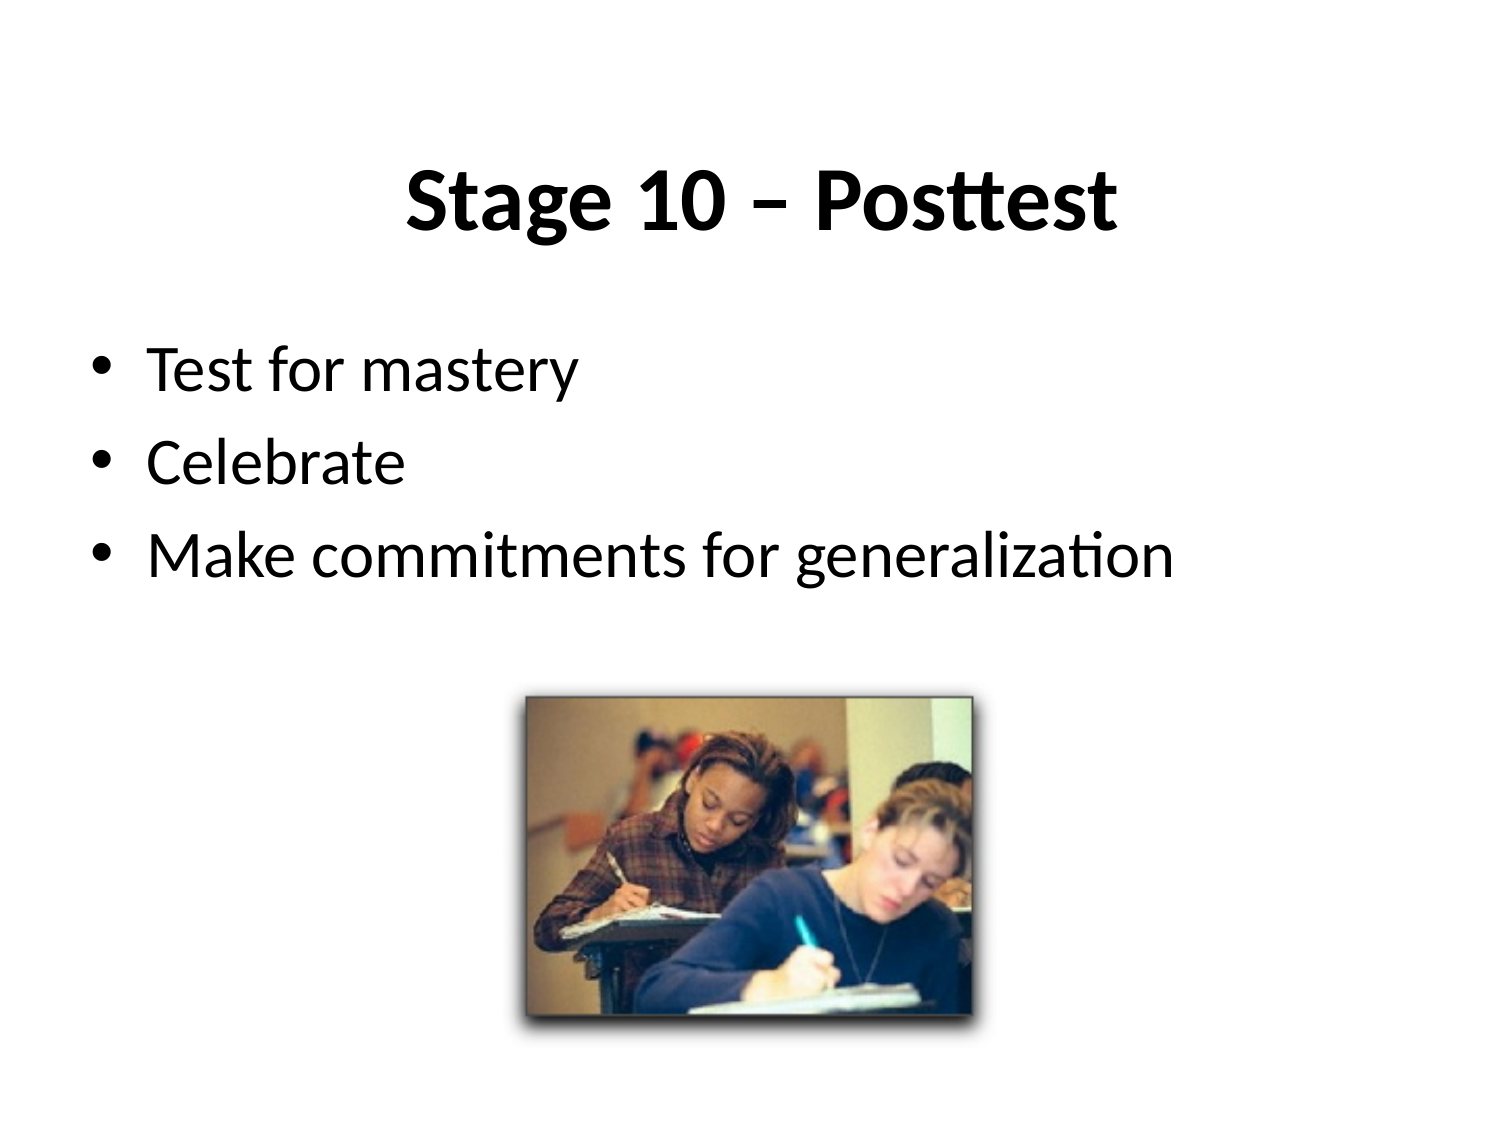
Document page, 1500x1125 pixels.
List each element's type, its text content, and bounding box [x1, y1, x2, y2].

list Test for mastery Celebrate Make commitments for generalization [75, 317, 1425, 772]
picture [502, 682, 998, 1048]
title Stage 10 – Posttest [125, 69, 1400, 317]
